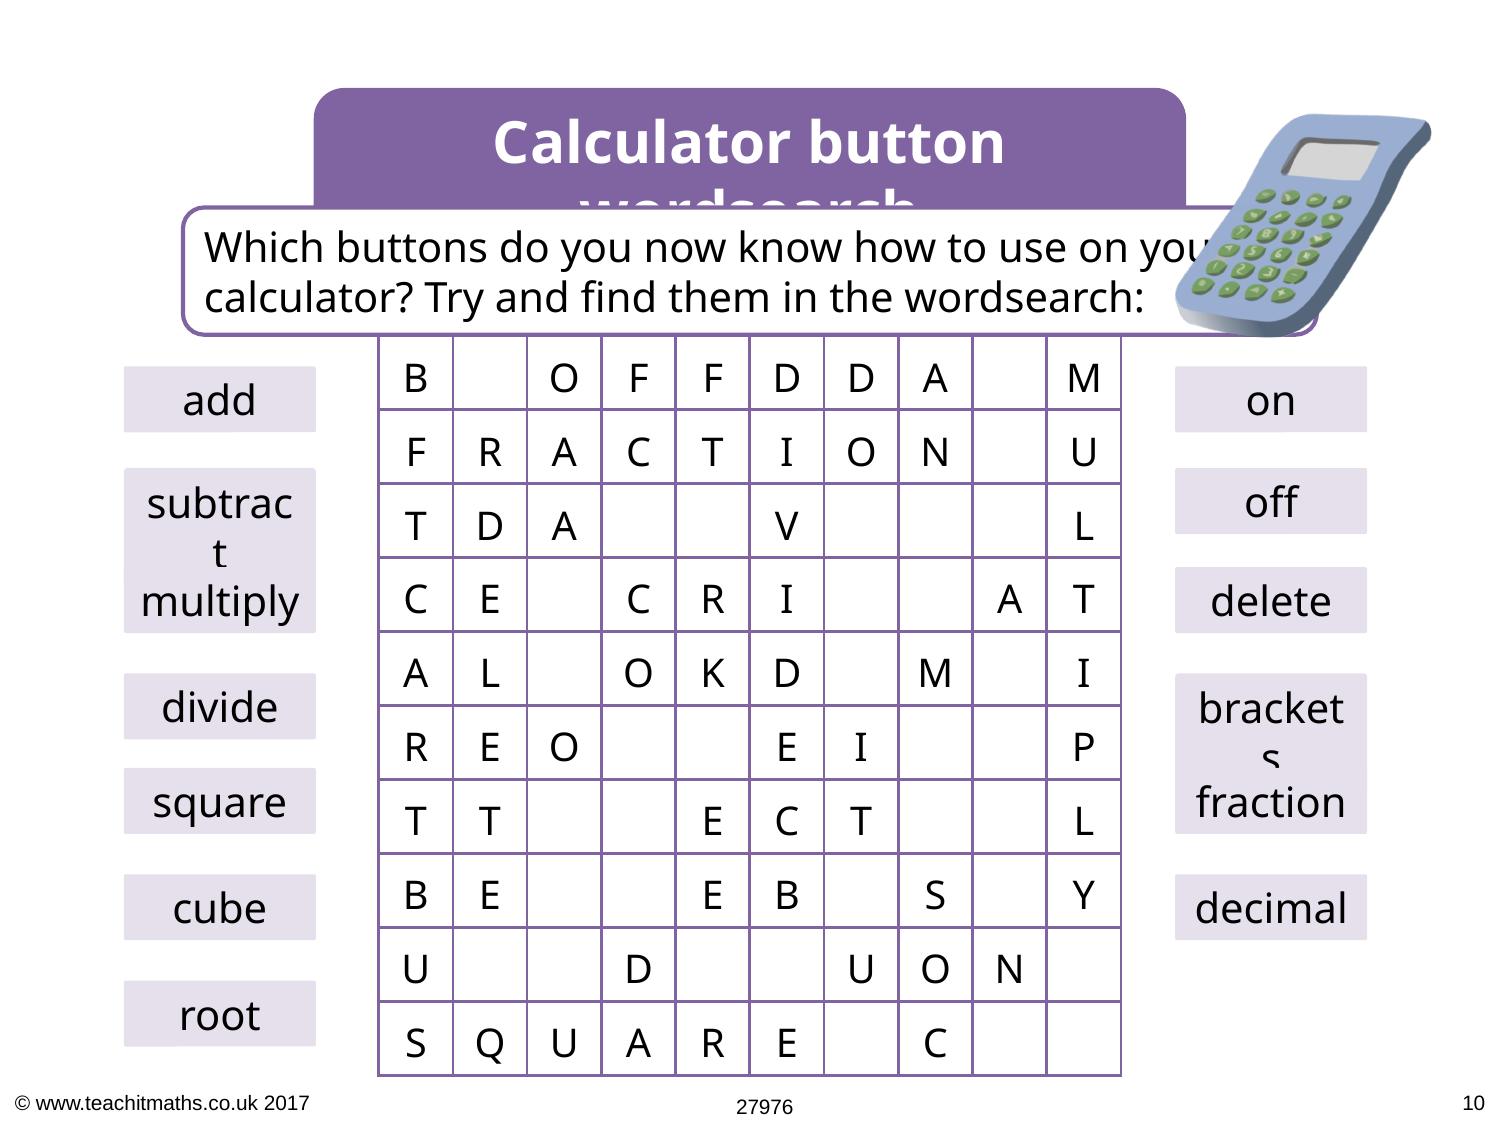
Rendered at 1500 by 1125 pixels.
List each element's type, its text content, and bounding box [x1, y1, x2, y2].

table_cell O [825, 411, 897, 482]
table_cell [454, 929, 526, 1000]
table_cell I [825, 707, 897, 778]
table_cell T [454, 781, 526, 852]
text_box brackets [1175, 673, 1368, 769]
table_cell I [751, 559, 823, 630]
table_cell [974, 781, 1045, 852]
table_cell S [380, 1003, 452, 1074]
table_cell N [974, 929, 1045, 1000]
table_cell [677, 485, 748, 556]
table_header B [380, 337, 452, 408]
table_header A [900, 337, 971, 408]
table_cell [974, 633, 1045, 704]
table_cell L [1048, 781, 1120, 852]
table_cell U [825, 929, 897, 1000]
table_cell F [380, 411, 452, 482]
table_cell M [900, 633, 971, 704]
table_cell C [603, 559, 674, 630]
table_cell N [900, 411, 971, 482]
text_box root [123, 980, 316, 1047]
table_cell [677, 707, 748, 778]
table_cell [1048, 929, 1120, 1000]
table_cell C [380, 559, 452, 630]
table_cell D [751, 633, 823, 704]
text_box divide [123, 673, 316, 740]
table_cell [603, 855, 674, 926]
table_cell U [528, 1003, 600, 1074]
table_cell A [380, 633, 452, 704]
table_cell [825, 1003, 897, 1074]
table_cell [528, 855, 600, 926]
table_cell [751, 929, 823, 1000]
table_cell V [751, 485, 823, 556]
text_box subtract [123, 467, 316, 568]
table_cell [1048, 1003, 1120, 1074]
table_cell E [454, 707, 526, 778]
table_cell D [454, 485, 526, 556]
table_cell Y [1048, 855, 1120, 926]
picture [1133, 79, 1477, 364]
text_box decimal [1175, 874, 1368, 941]
table_cell S [900, 855, 971, 926]
table_cell [825, 485, 897, 556]
table_cell [825, 559, 897, 630]
table_header [454, 337, 526, 408]
table_cell [974, 1003, 1045, 1074]
table_cell [825, 855, 897, 926]
table_cell U [1048, 411, 1120, 482]
table_cell R [677, 1003, 748, 1074]
table_cell E [454, 559, 526, 630]
table_header D [751, 337, 823, 408]
table_cell B [380, 855, 452, 926]
table_cell R [454, 411, 526, 482]
table_cell Q [454, 1003, 526, 1074]
text_box cube [123, 874, 316, 941]
text_box Calculator button wordsearch [313, 87, 1187, 205]
table_header M [1048, 337, 1120, 408]
table_cell A [603, 1003, 674, 1074]
table_cell [528, 633, 600, 704]
text_box square [123, 767, 316, 834]
table_cell E [751, 1003, 823, 1074]
table_cell [900, 485, 971, 556]
table_cell I [751, 411, 823, 482]
table_cell [528, 781, 600, 852]
table_cell E [751, 707, 823, 778]
table_cell [603, 707, 674, 778]
table_cell A [528, 411, 600, 482]
table_cell A [528, 485, 600, 556]
table_cell [900, 707, 971, 778]
text_box add [123, 366, 316, 433]
text_box fraction [1175, 767, 1368, 834]
table_cell [974, 485, 1045, 556]
table_cell [528, 929, 600, 1000]
table_header F [677, 337, 748, 408]
table_cell [974, 707, 1045, 778]
table_cell T [1048, 559, 1120, 630]
table_cell [603, 485, 674, 556]
table_header D [825, 337, 897, 408]
table_cell T [380, 485, 452, 556]
table_cell T [825, 781, 897, 852]
table_cell I [1048, 633, 1120, 704]
table_cell [825, 633, 897, 704]
table_cell U [380, 929, 452, 1000]
text_box off [1175, 468, 1368, 535]
table_cell [974, 411, 1045, 482]
table_cell [528, 559, 600, 630]
table_cell K [677, 633, 748, 704]
table_header [974, 337, 1045, 408]
table_cell T [380, 781, 452, 852]
table_cell E [677, 855, 748, 926]
table_cell [900, 559, 971, 630]
text_box delete [1175, 567, 1368, 634]
table_header F [603, 337, 674, 408]
table_cell C [900, 1003, 971, 1074]
table_cell L [454, 633, 526, 704]
table_cell O [900, 929, 971, 1000]
table_cell O [603, 633, 674, 704]
table_cell D [603, 929, 674, 1000]
table_cell [677, 929, 748, 1000]
table_cell O [528, 707, 600, 778]
table_cell [603, 781, 674, 852]
text_box Which buttons do you now know how to use on your calculator? Try and find them in the wordsearch: [180, 205, 1186, 337]
table_cell P [1048, 707, 1120, 778]
table_cell L [1048, 485, 1120, 556]
table_cell A [974, 559, 1045, 630]
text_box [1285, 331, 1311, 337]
table_cell B [751, 855, 823, 926]
table_cell E [677, 781, 748, 852]
text_box on [1175, 366, 1368, 433]
table_cell R [677, 559, 748, 630]
table_cell [974, 855, 1045, 926]
text_box multiply [123, 567, 316, 634]
table_cell T [677, 411, 748, 482]
table_cell [900, 781, 971, 852]
table_cell C [603, 411, 674, 482]
table_cell E [454, 855, 526, 926]
table_cell R [380, 707, 452, 778]
table_cell C [751, 781, 823, 852]
table_header O [528, 337, 600, 408]
